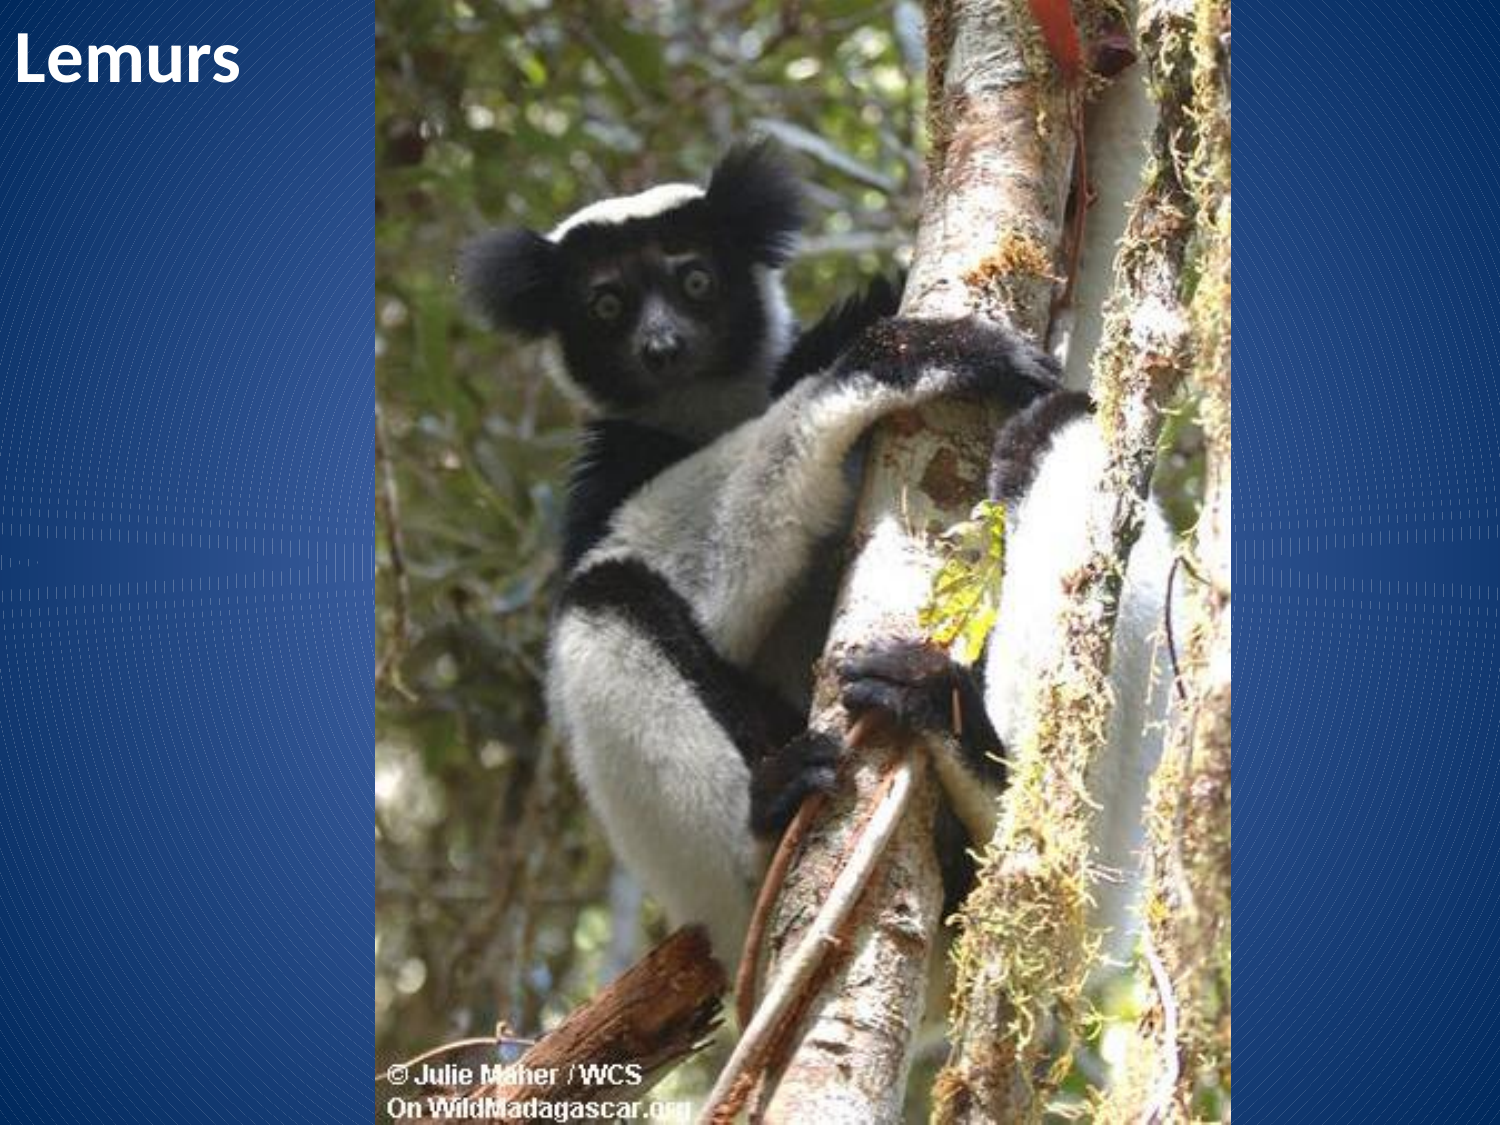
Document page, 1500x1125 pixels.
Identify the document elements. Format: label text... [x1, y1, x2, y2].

text_box Lemurs [0, 0, 372, 195]
picture [374, 0, 1231, 1125]
